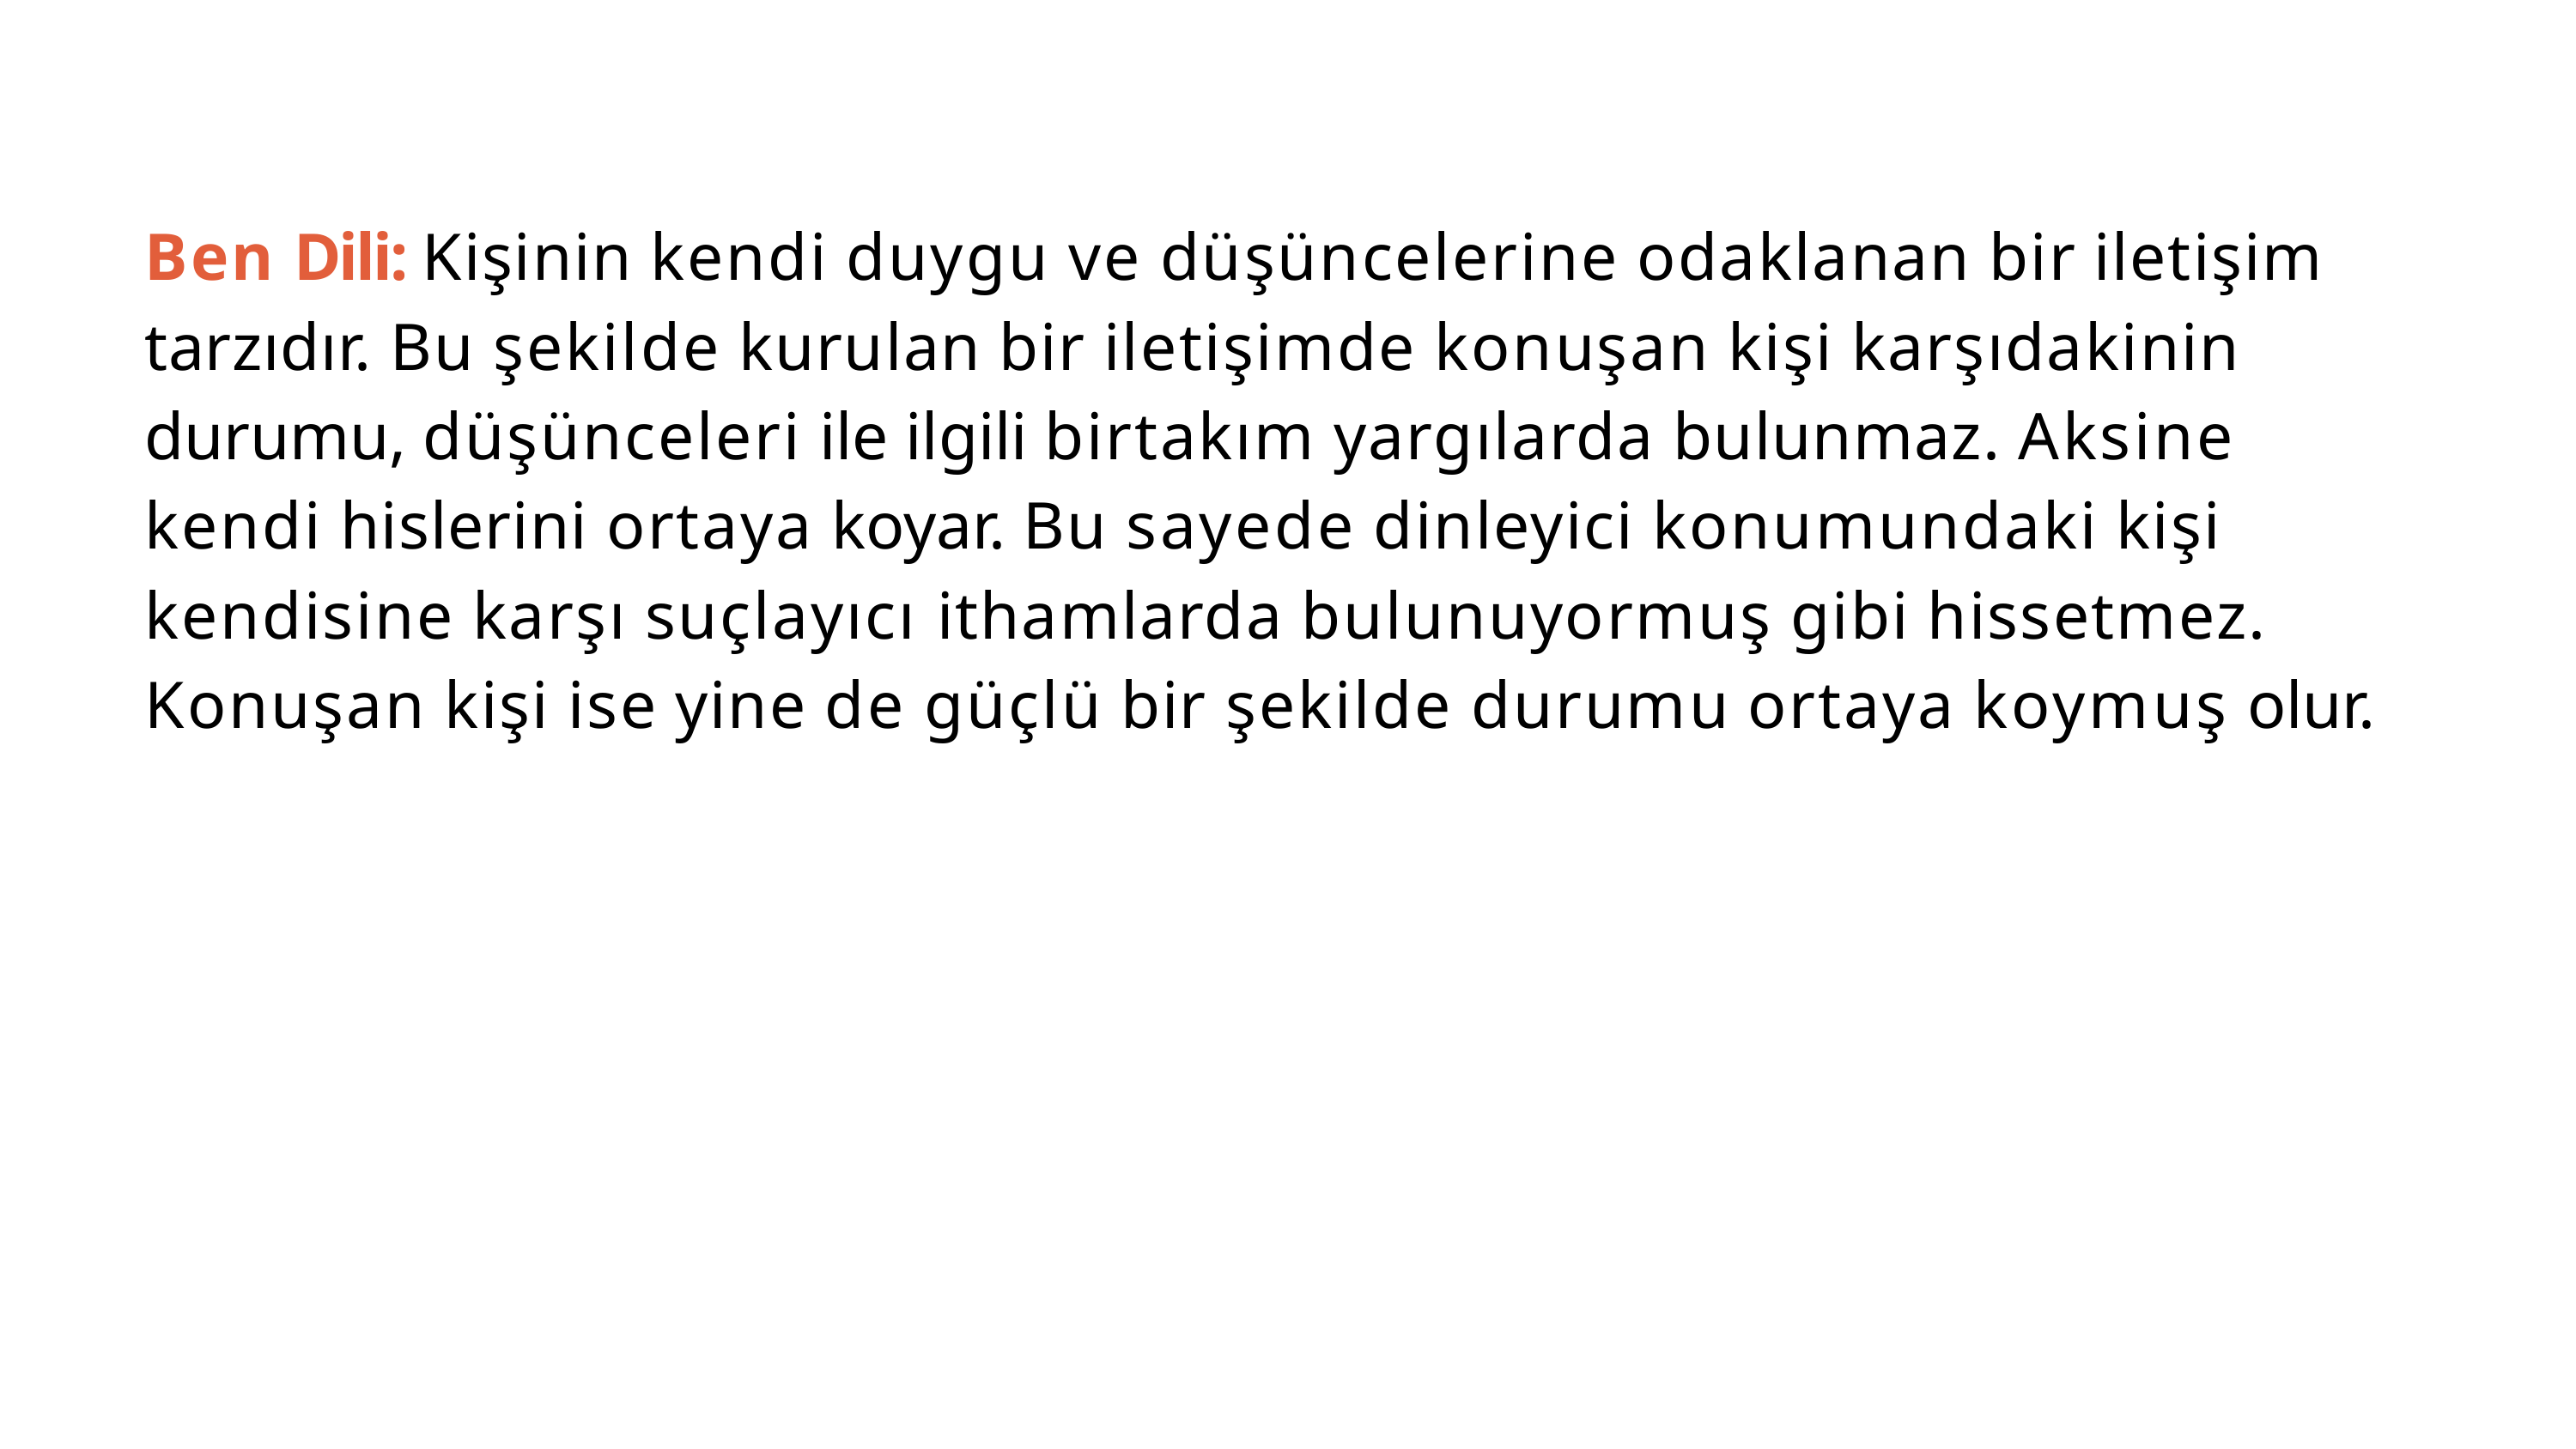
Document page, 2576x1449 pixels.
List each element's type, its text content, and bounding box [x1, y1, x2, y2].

text_box Ben Dili: Kişinin kendi duygu ve düşüncelerine odaklanan bir iletişim tarzıdır. Bu şekilde kurulan bir iletişimde konuşan kişi karşıdakinin durumu, düşünceleri ile ilgili birtakım yargılarda bulunmaz. Aksine kendi hislerini ortaya koyar. Bu sayede dinleyici konumundaki kişi kendisine karşı suçlayıcı ithamlarda bulunuyormuş gibi hissetmez. Konuşan kişi ise yine de güçlü bir şekilde durumu ortaya koymuş olur. [143, 124, 2418, 742]
